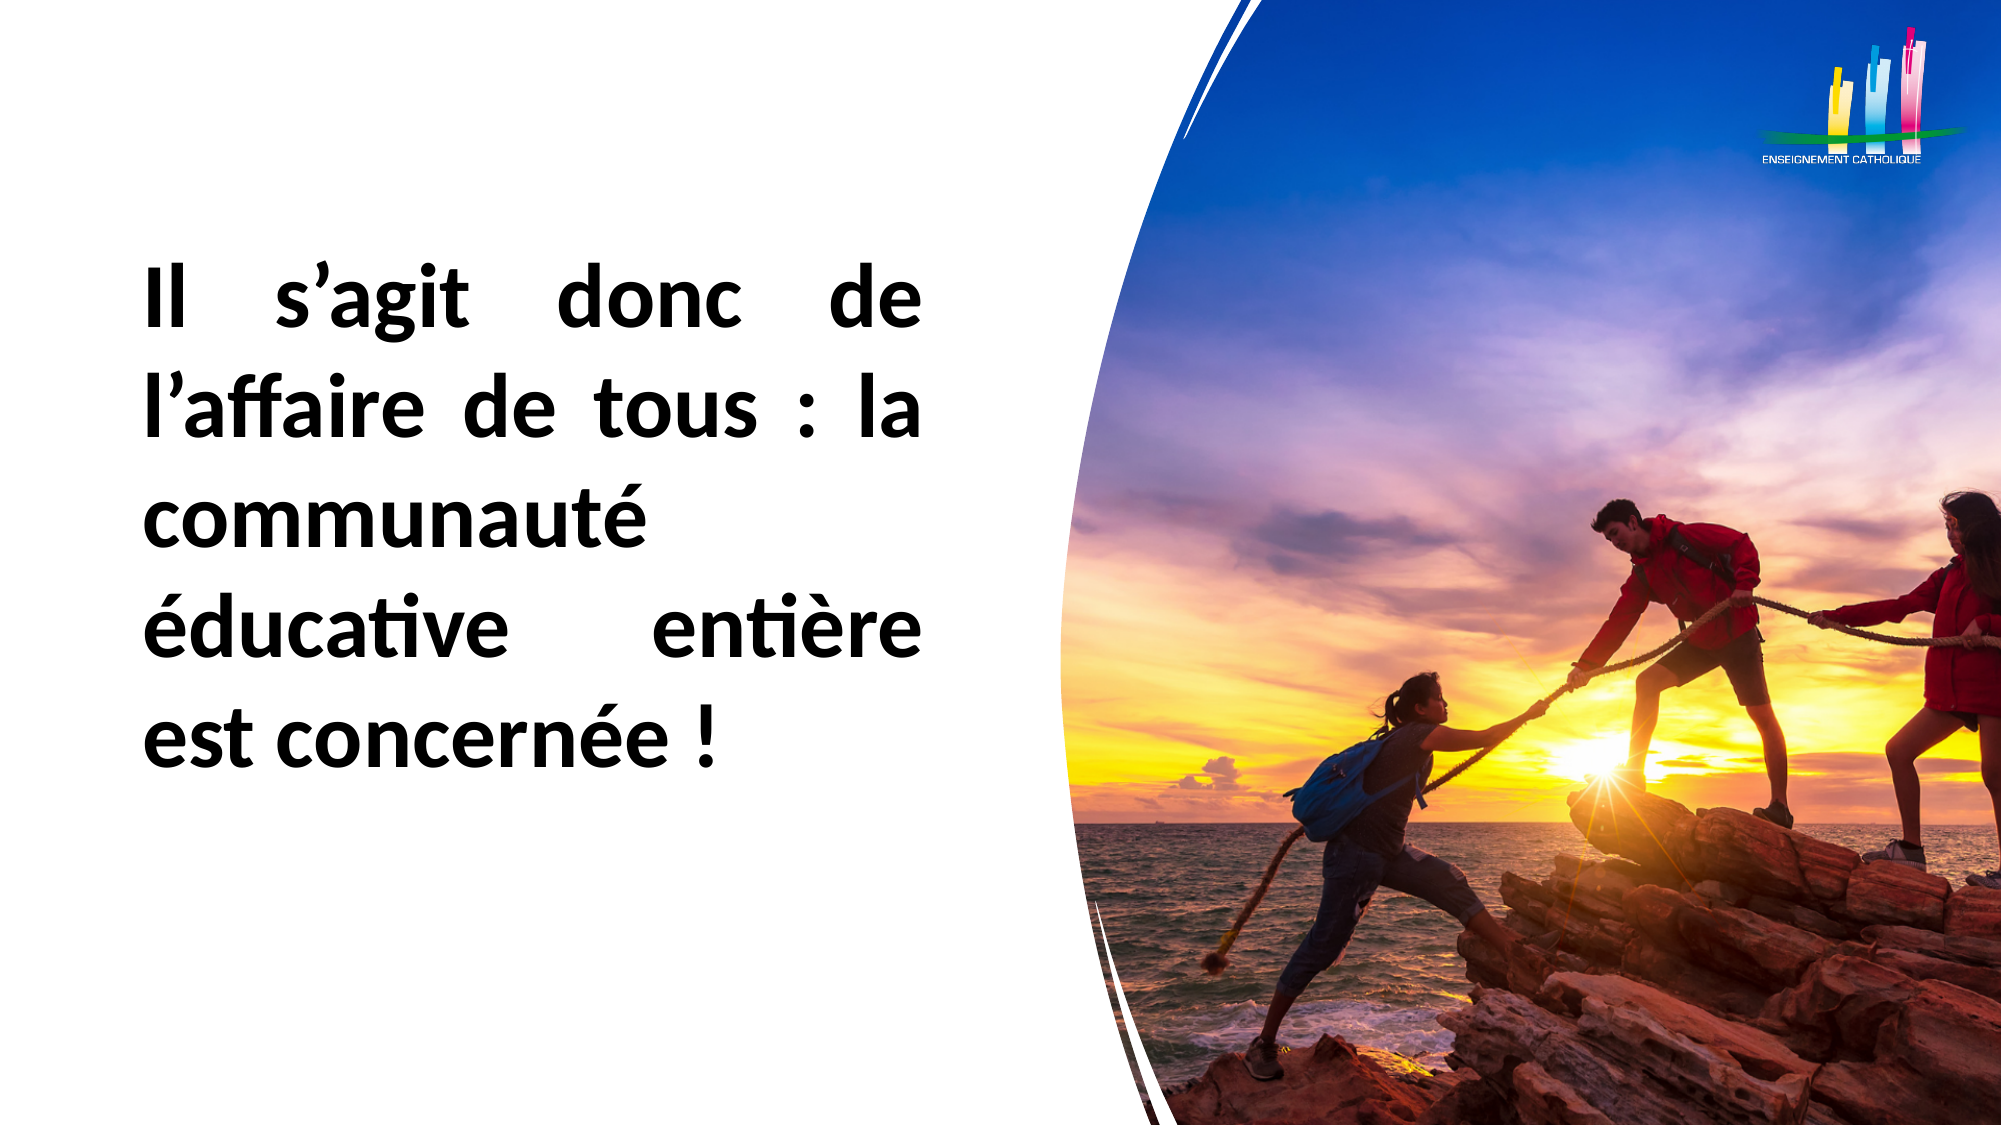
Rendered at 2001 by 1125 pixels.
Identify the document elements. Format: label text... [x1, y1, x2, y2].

text_box Il s’agit donc de l’affaire de tous : la communauté éducative entière est concernée ! [127, 228, 940, 794]
picture [1060, 0, 2001, 1125]
